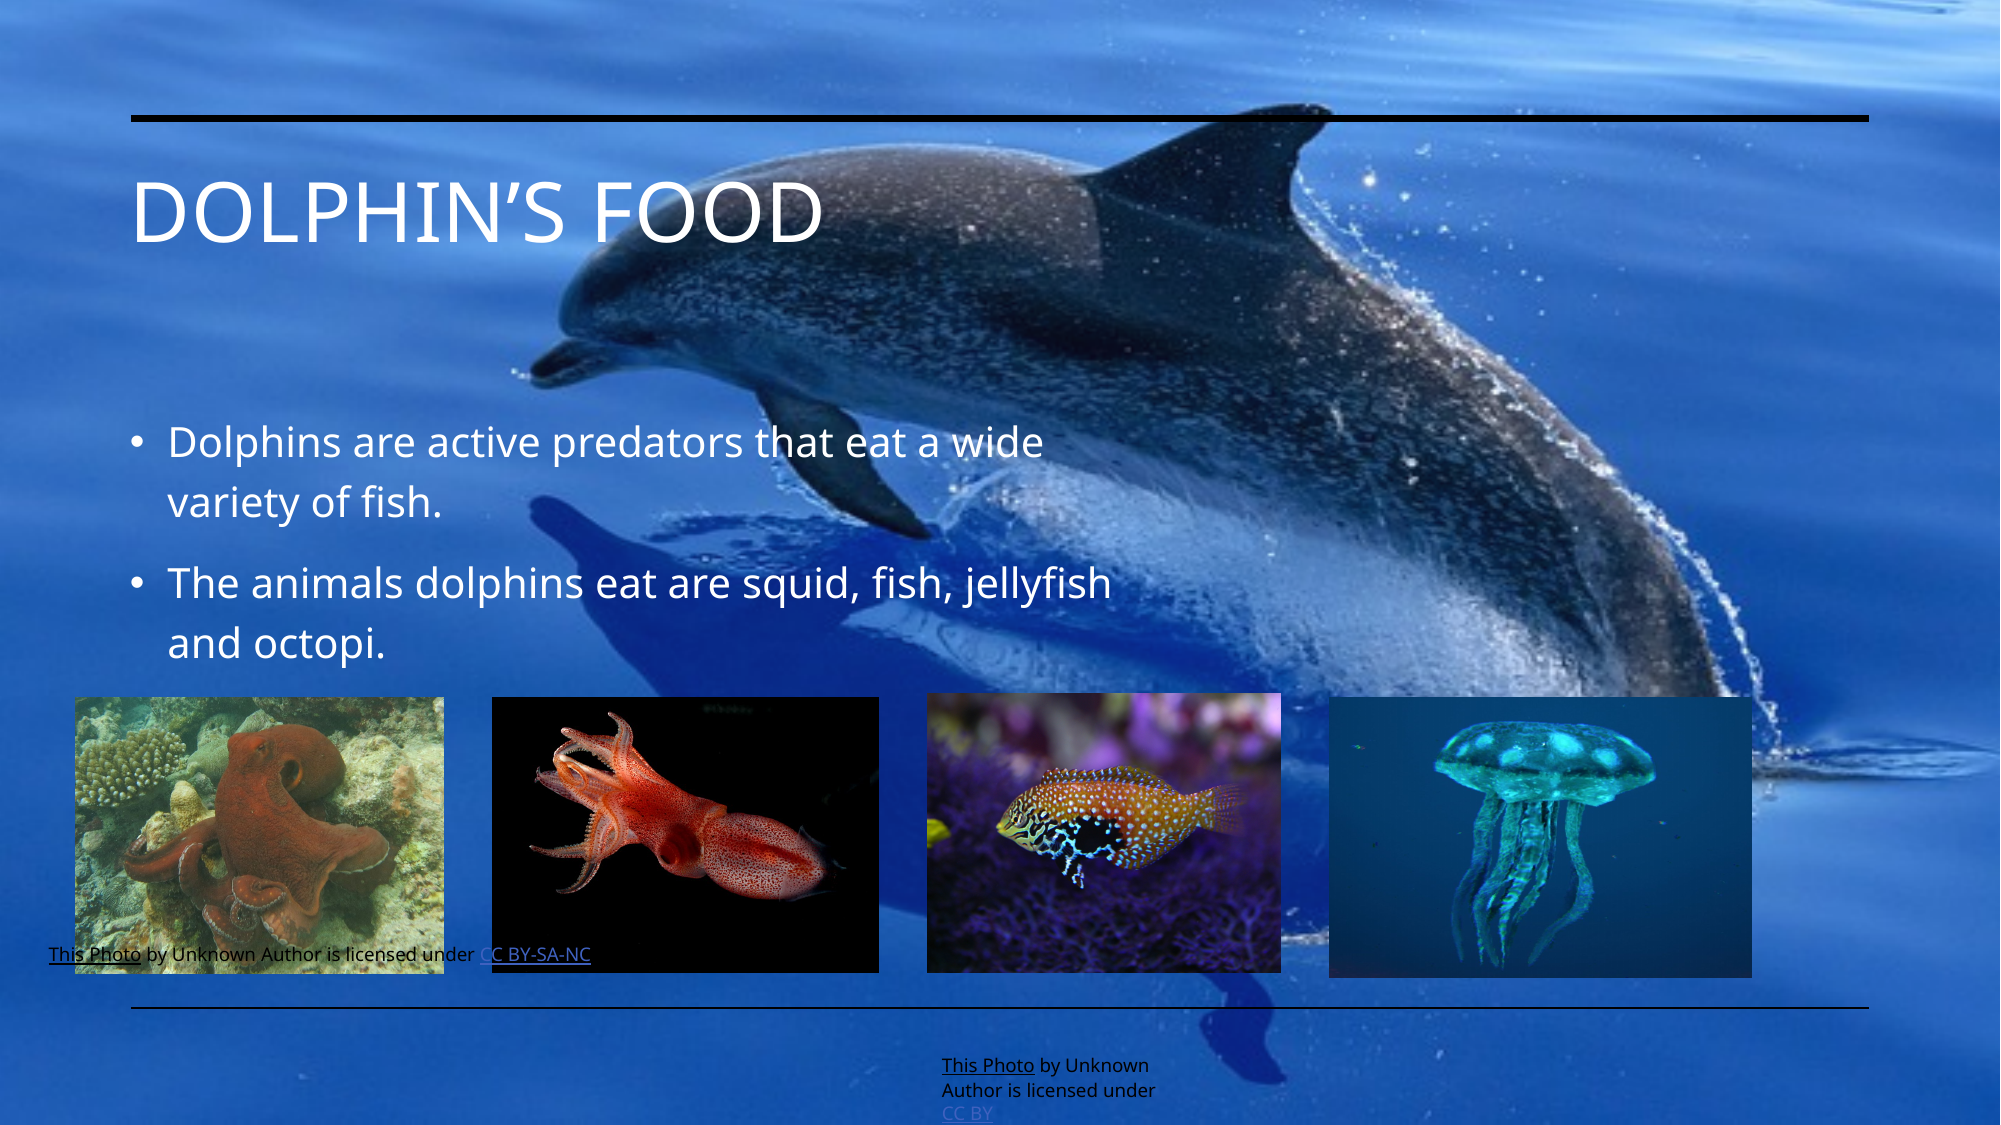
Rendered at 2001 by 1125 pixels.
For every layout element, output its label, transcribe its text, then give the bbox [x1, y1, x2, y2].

list Dolphins are active predators that eat a wide variety of fish. The animals dolphins eat are squid, fish, jellyfish and octopi. [114, 398, 1177, 973]
text_box This Photo by Unknown Author is licensed under CC BY-SA-NC [33, 935, 908, 977]
picture [0, 0, 2000, 1125]
title Dolphin’s food [114, 151, 1869, 377]
text_box This Photo by Unknown Author is licensed under CC BY [927, 1046, 1216, 1125]
